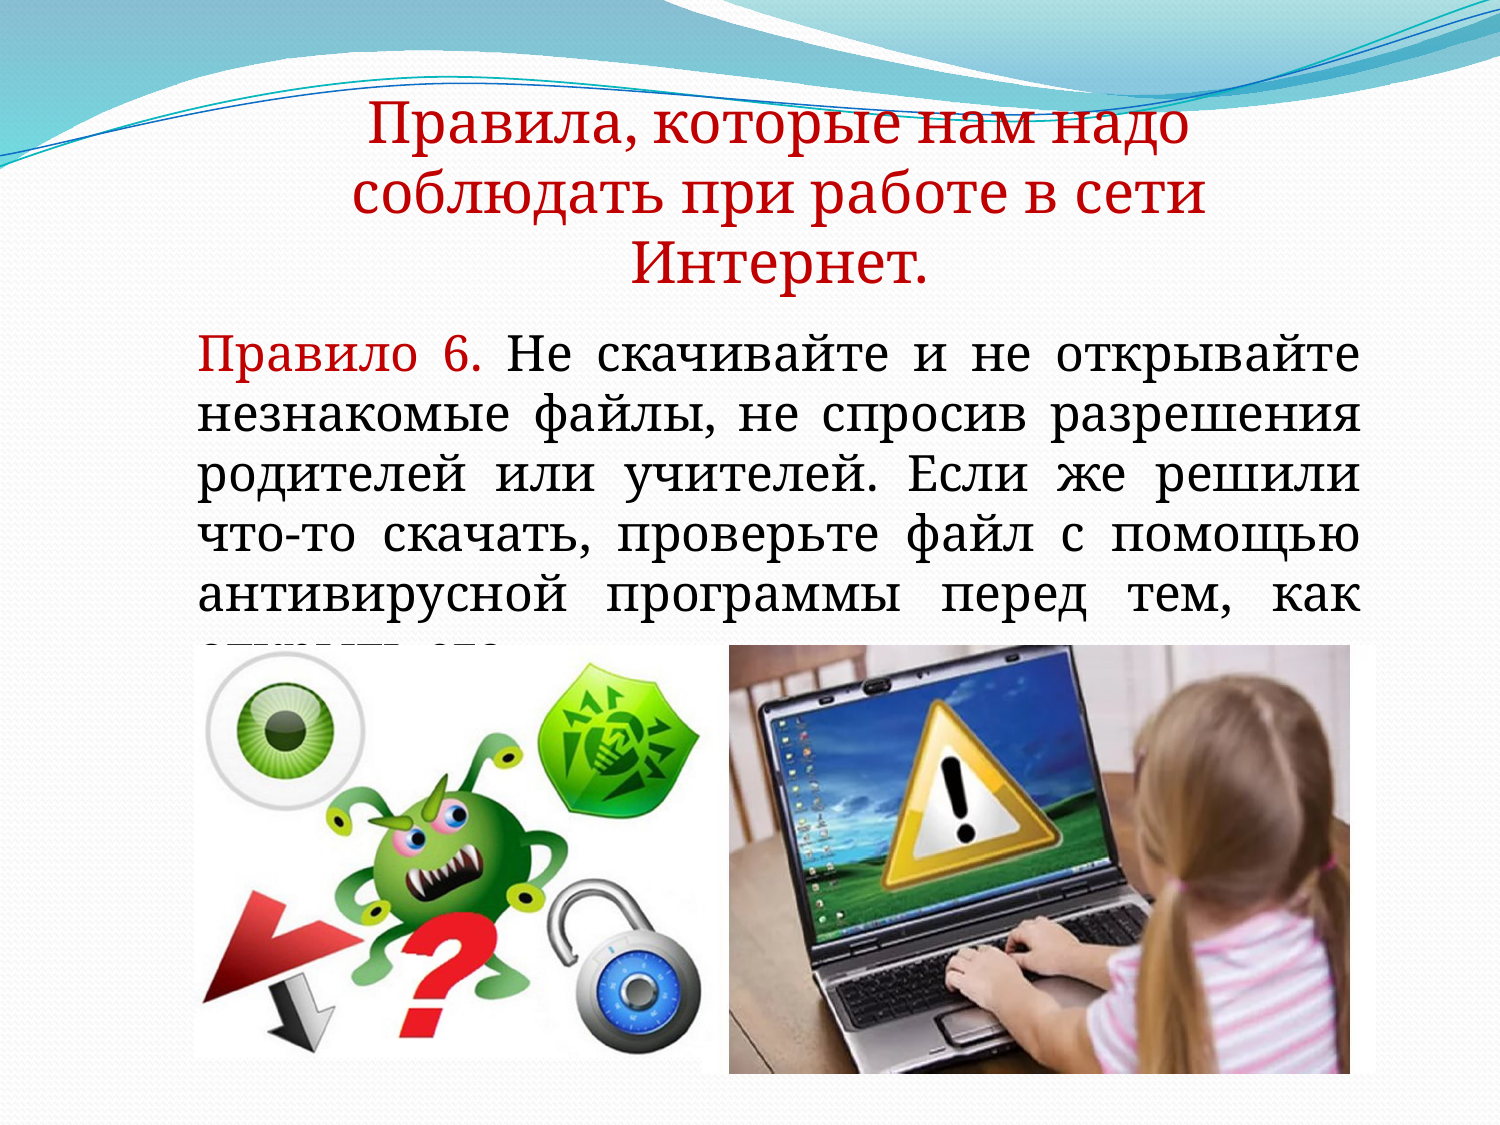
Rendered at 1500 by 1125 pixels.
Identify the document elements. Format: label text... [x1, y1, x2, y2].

text_box Правило 6. Не скачивайте и не открывайте незнакомые файлы, не спросив разрешения родителей или учителей. Если же решили что-то скачать, проверьте файл с помощью антивирусной программы перед тем, как открыть его. [182, 314, 1376, 690]
text_box Правила, которые нам надо соблюдать при работе в сети Интернет. [206, 78, 1353, 303]
picture [194, 644, 1377, 1074]
